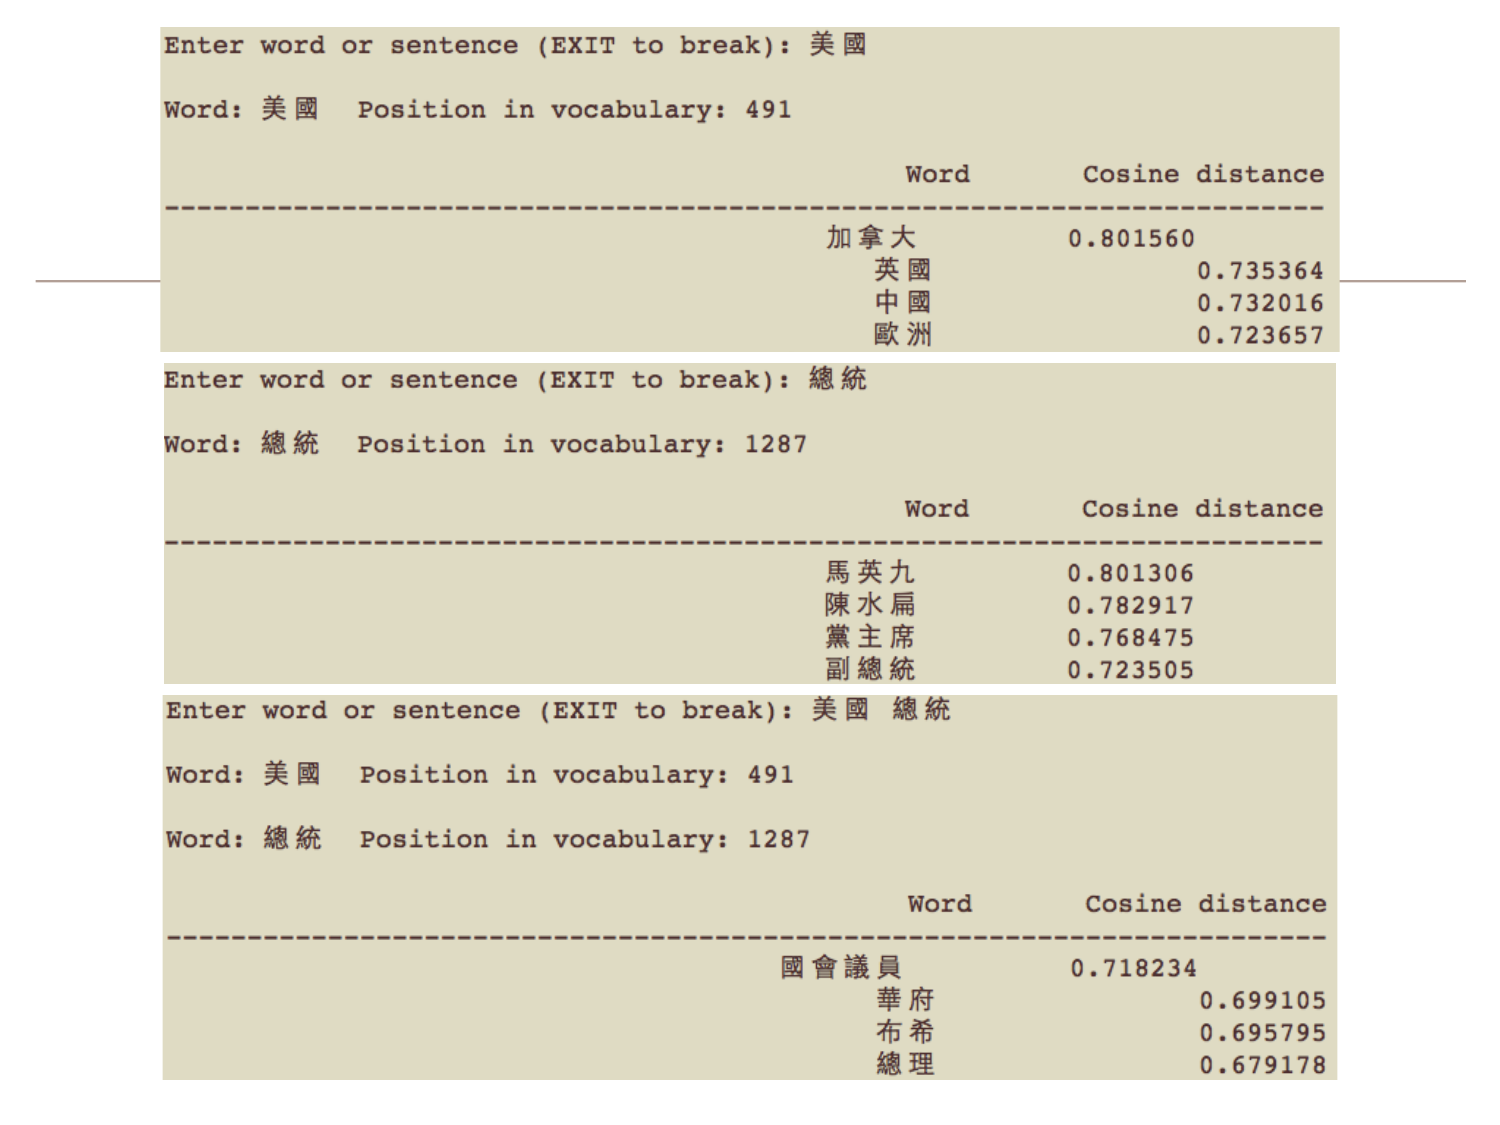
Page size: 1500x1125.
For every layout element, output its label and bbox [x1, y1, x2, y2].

picture [162, 695, 1338, 1080]
picture [163, 363, 1336, 684]
picture [160, 27, 1340, 352]
